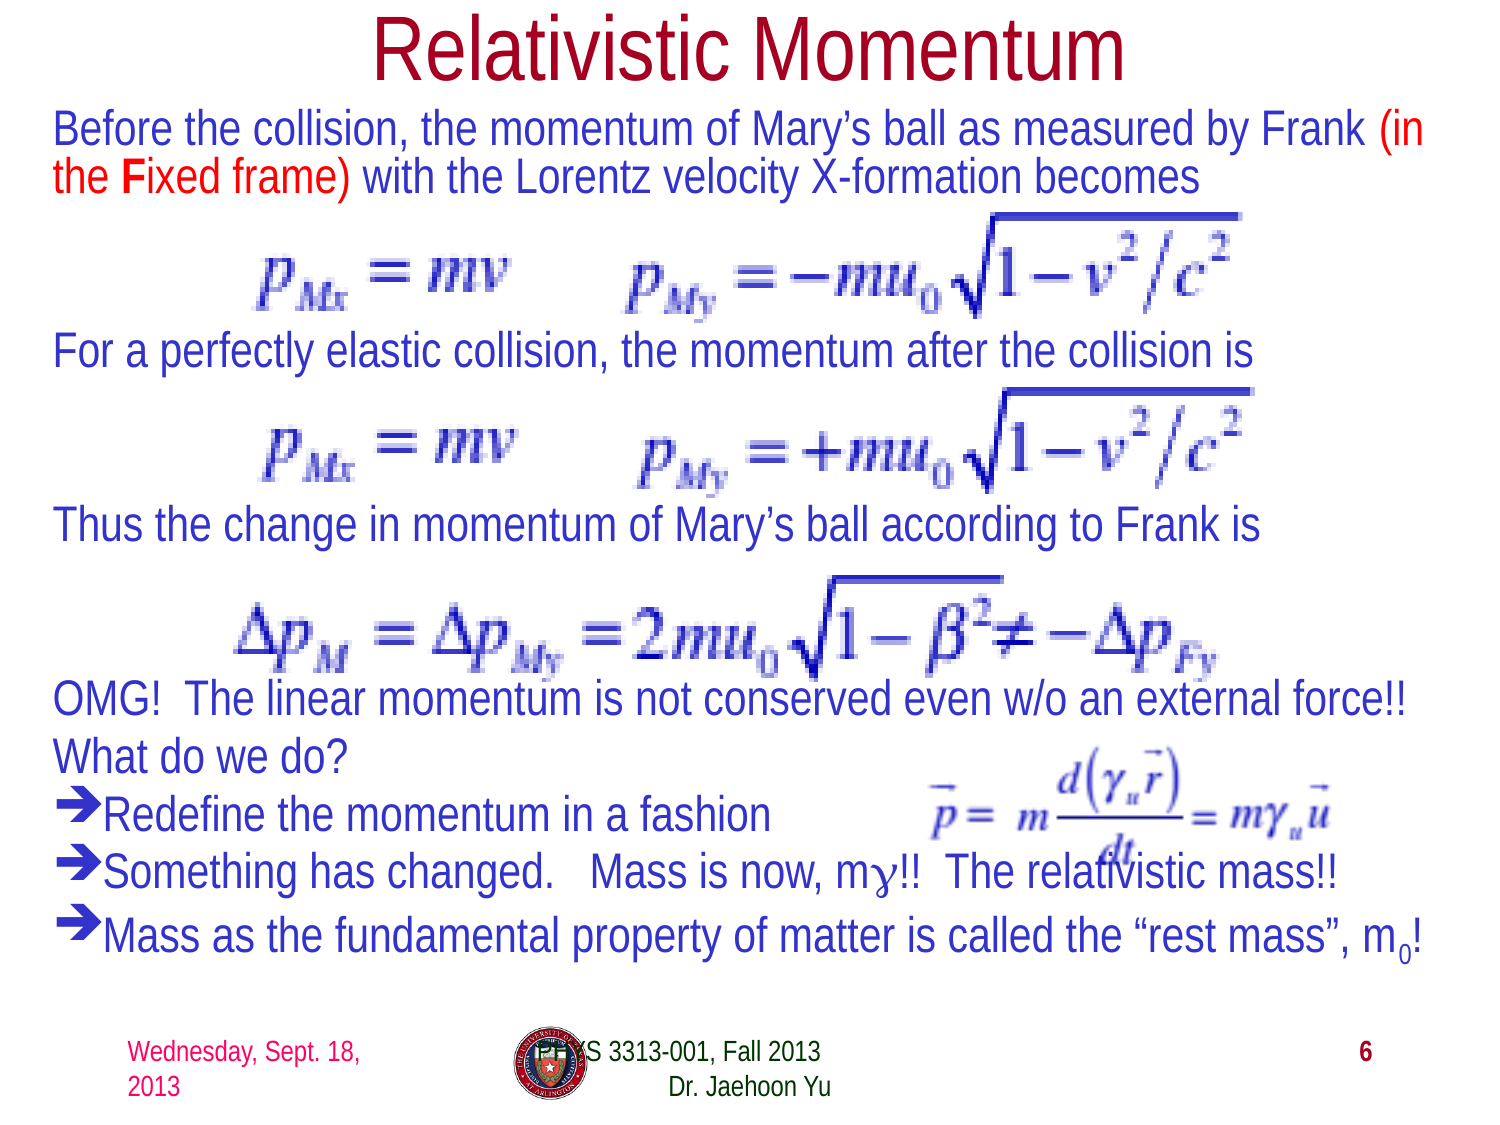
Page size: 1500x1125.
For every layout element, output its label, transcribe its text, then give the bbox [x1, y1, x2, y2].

list Before the collision, the momentum of Mary’s ball as measured by Frank (in the Fixed frame) with the Lorentz velocity X-formation becomes For a perfectly elastic collision, the momentum after the collision is Thus the change in momentum of Mary’s ball according to Frank is OMG! The linear momentum is not conserved even w/o an external force!! What do we do? Redefine the momentum in a fashion Something has changed. Mass is now, mγ!! The relativistic mass!! Mass as the fundamental property of matter is called the “rest mass”, m0! [37, 99, 1463, 976]
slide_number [112, 1024, 426, 1101]
slide_number 6 [1074, 1024, 1388, 1101]
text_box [224, 583, 619, 688]
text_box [242, 224, 513, 318]
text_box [1225, 774, 1338, 844]
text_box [1010, 737, 1226, 872]
title Relativistic Momentum [74, 0, 1426, 99]
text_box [923, 774, 1001, 845]
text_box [624, 560, 1009, 688]
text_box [1014, 583, 1226, 688]
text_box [249, 395, 520, 488]
footer PHYS 3313-001, Fall 2013 Dr. Jaehoon Yu [512, 1024, 988, 1101]
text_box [612, 199, 1243, 333]
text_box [624, 374, 1256, 508]
